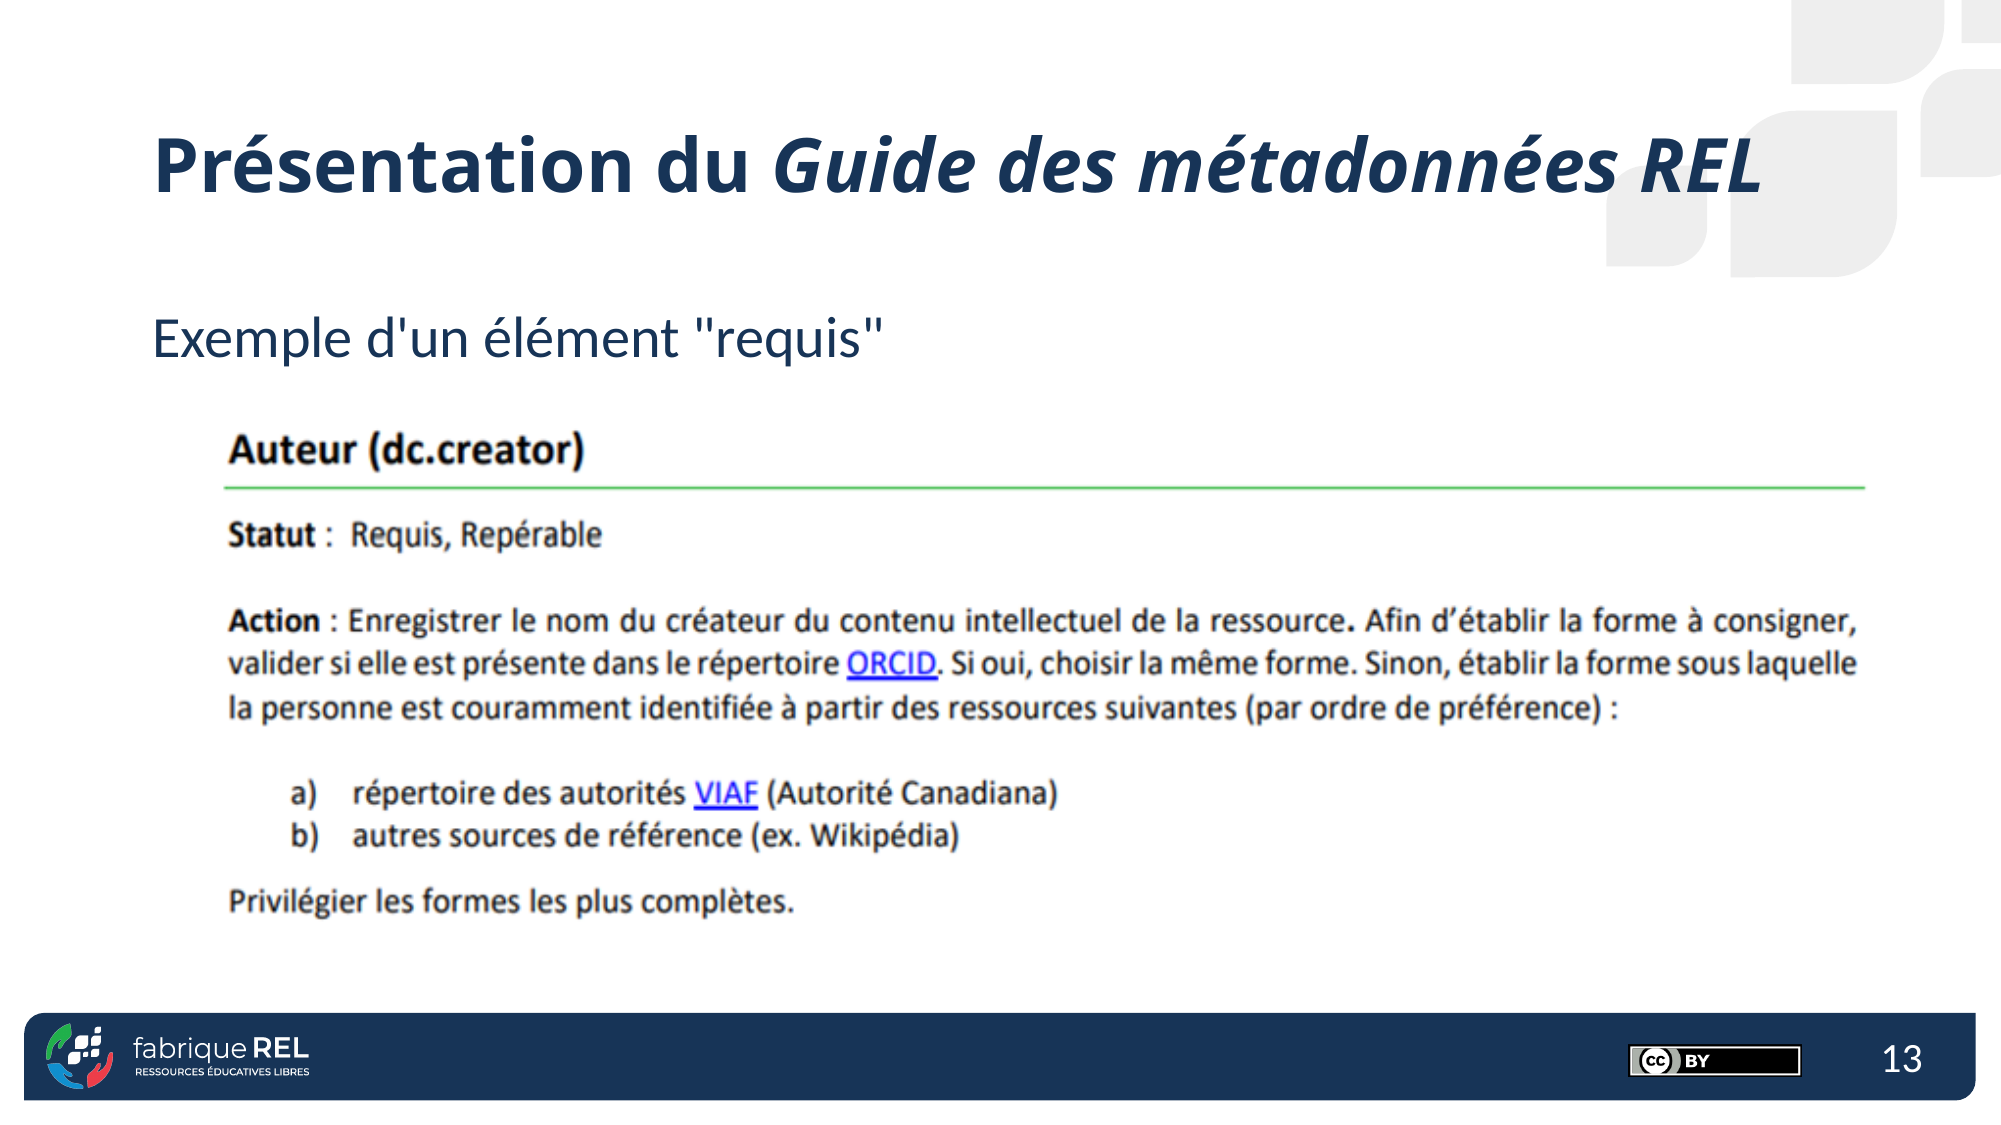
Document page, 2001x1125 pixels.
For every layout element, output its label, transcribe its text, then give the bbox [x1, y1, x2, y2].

picture [1628, 1044, 1801, 1077]
text_box Exemple d'un élément "requis" [137, 299, 1863, 982]
title Présentation du Guide des métadonnées REL [137, 59, 1863, 278]
picture [25, 413, 1938, 1125]
slide_number 13 [1801, 1025, 1938, 1086]
